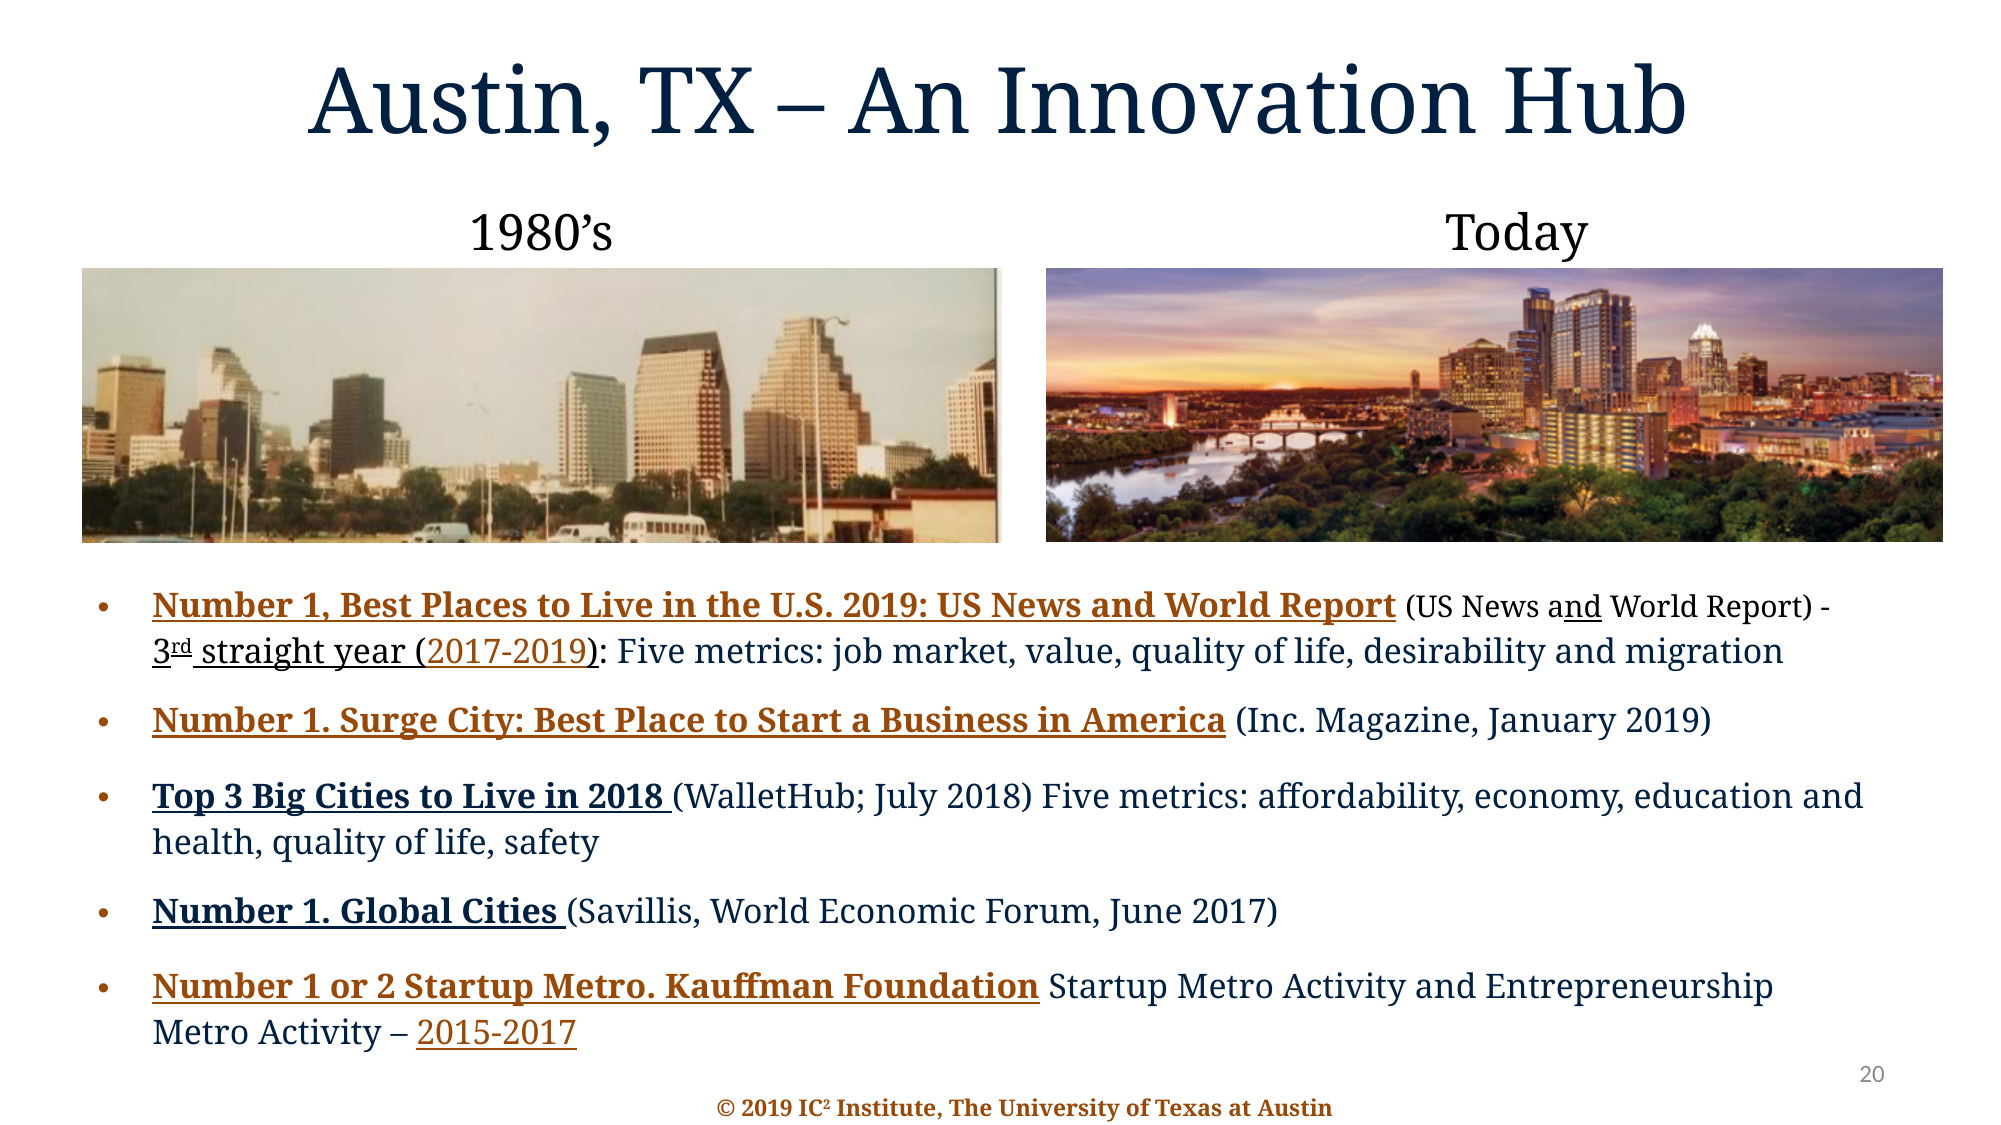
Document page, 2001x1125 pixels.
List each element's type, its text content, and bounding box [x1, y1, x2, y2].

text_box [1045, 192, 1944, 543]
list Number 1, Best Places to Live in the U.S. 2019: US News and World Report (US News and World Report) - 3rd straight year (2017-2019): Five metrics: job market, value, quality of life, desirability and migration Number 1. Surge City: Best Place to Start a Business in America (Inc. Magazine, January 2019) Top 3 Big Cities to Live in 2018 (WalletHub; July 2018) Five metrics: affordability, economy, education and health, quality of life, safety Number 1. Global Cities (Savillis, World Economic Forum, June 2017) Number 1 or 2 Startup Metro. Kauffman Foundation Startup Metro Activity and Entrepreneurship Metro Activity – 2015-2017 [82, 576, 1883, 1073]
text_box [82, 192, 1002, 543]
slide_number 20 [1433, 1042, 1900, 1103]
title Austin, TX – An Innovation Hub [99, 3, 1900, 191]
